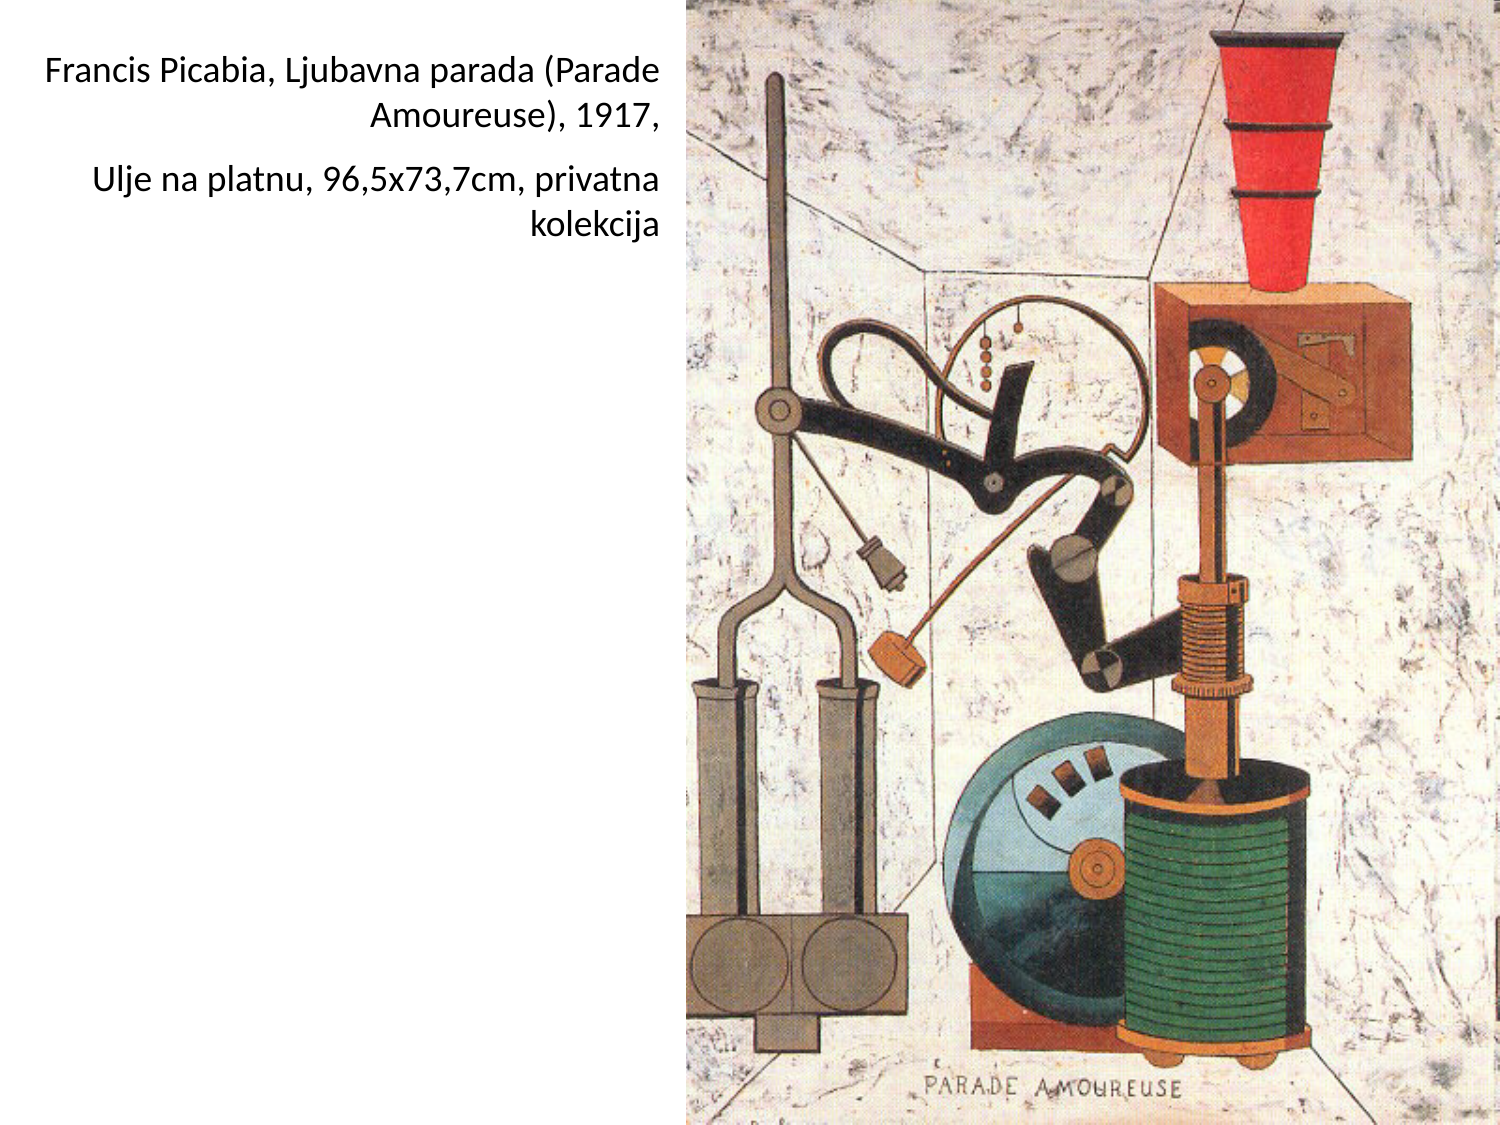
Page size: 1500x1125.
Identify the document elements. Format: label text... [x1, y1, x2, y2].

text_box Francis Picabia, Ljubavna parada (Parade Amoureuse), 1917, Ulje na platnu, 96,5x73,7cm, privatna kolekcija [24, 37, 675, 251]
picture [685, 0, 1500, 1125]
